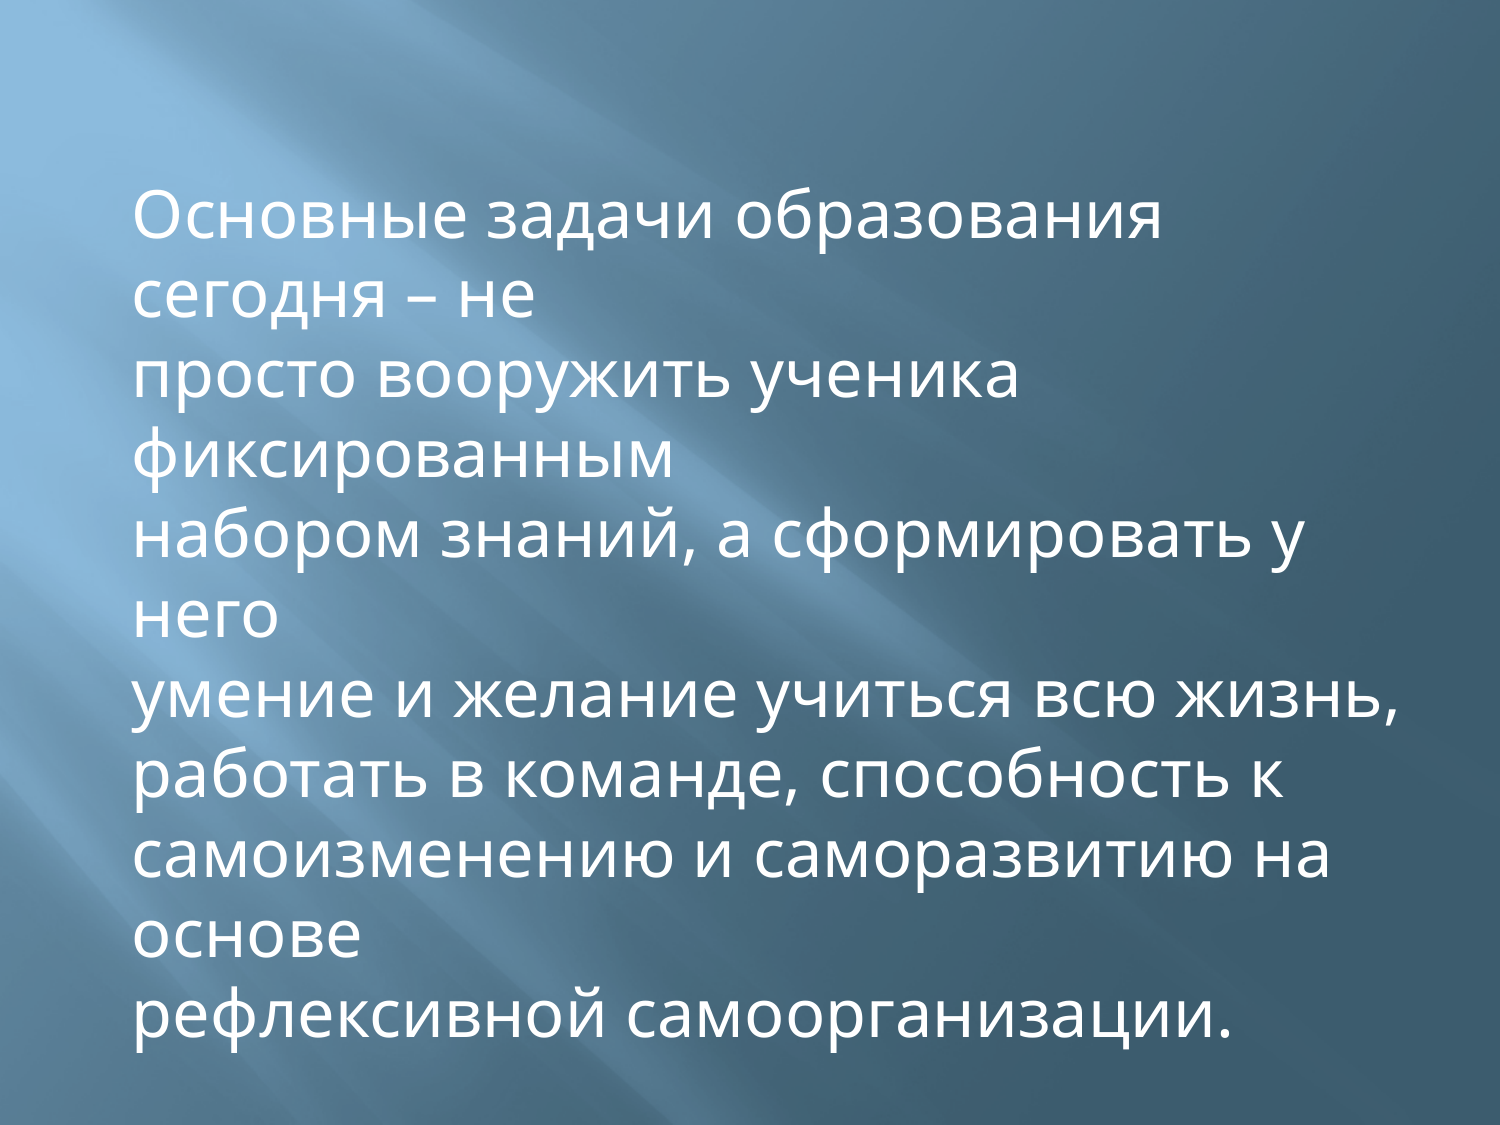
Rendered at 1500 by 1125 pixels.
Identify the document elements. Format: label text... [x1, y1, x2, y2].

text_box Основные задачи образования сегодня – не просто вооружить ученика фиксированным набором знаний, а сформировать у него умение и желание учиться всю жизнь, работать в команде, способность к самоизменению и саморазвитию на основе рефлексивной самоорганизации. [117, 163, 1442, 1059]
